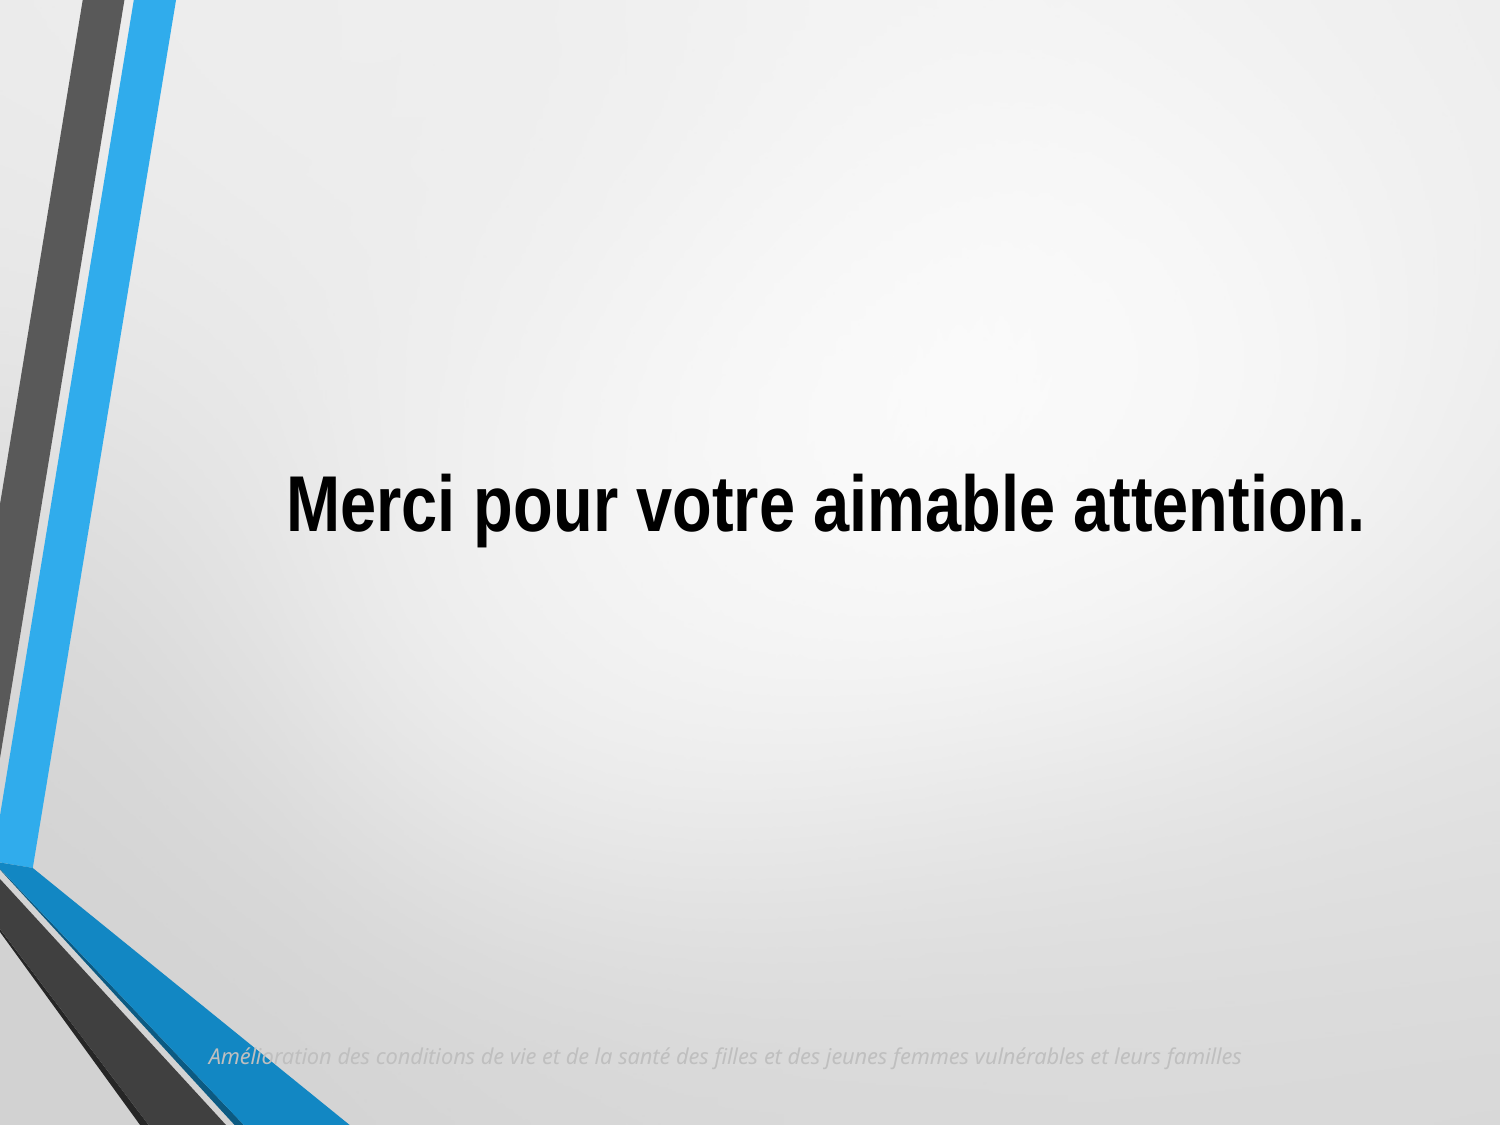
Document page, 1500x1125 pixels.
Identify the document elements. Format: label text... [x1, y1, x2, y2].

text_box Amélioration des conditions de vie et de la santé des filles et des jeunes femmes vulnérables et leurs familles [100, 1034, 1353, 1076]
list Merci pour votre aimable attention. [194, 219, 1459, 610]
